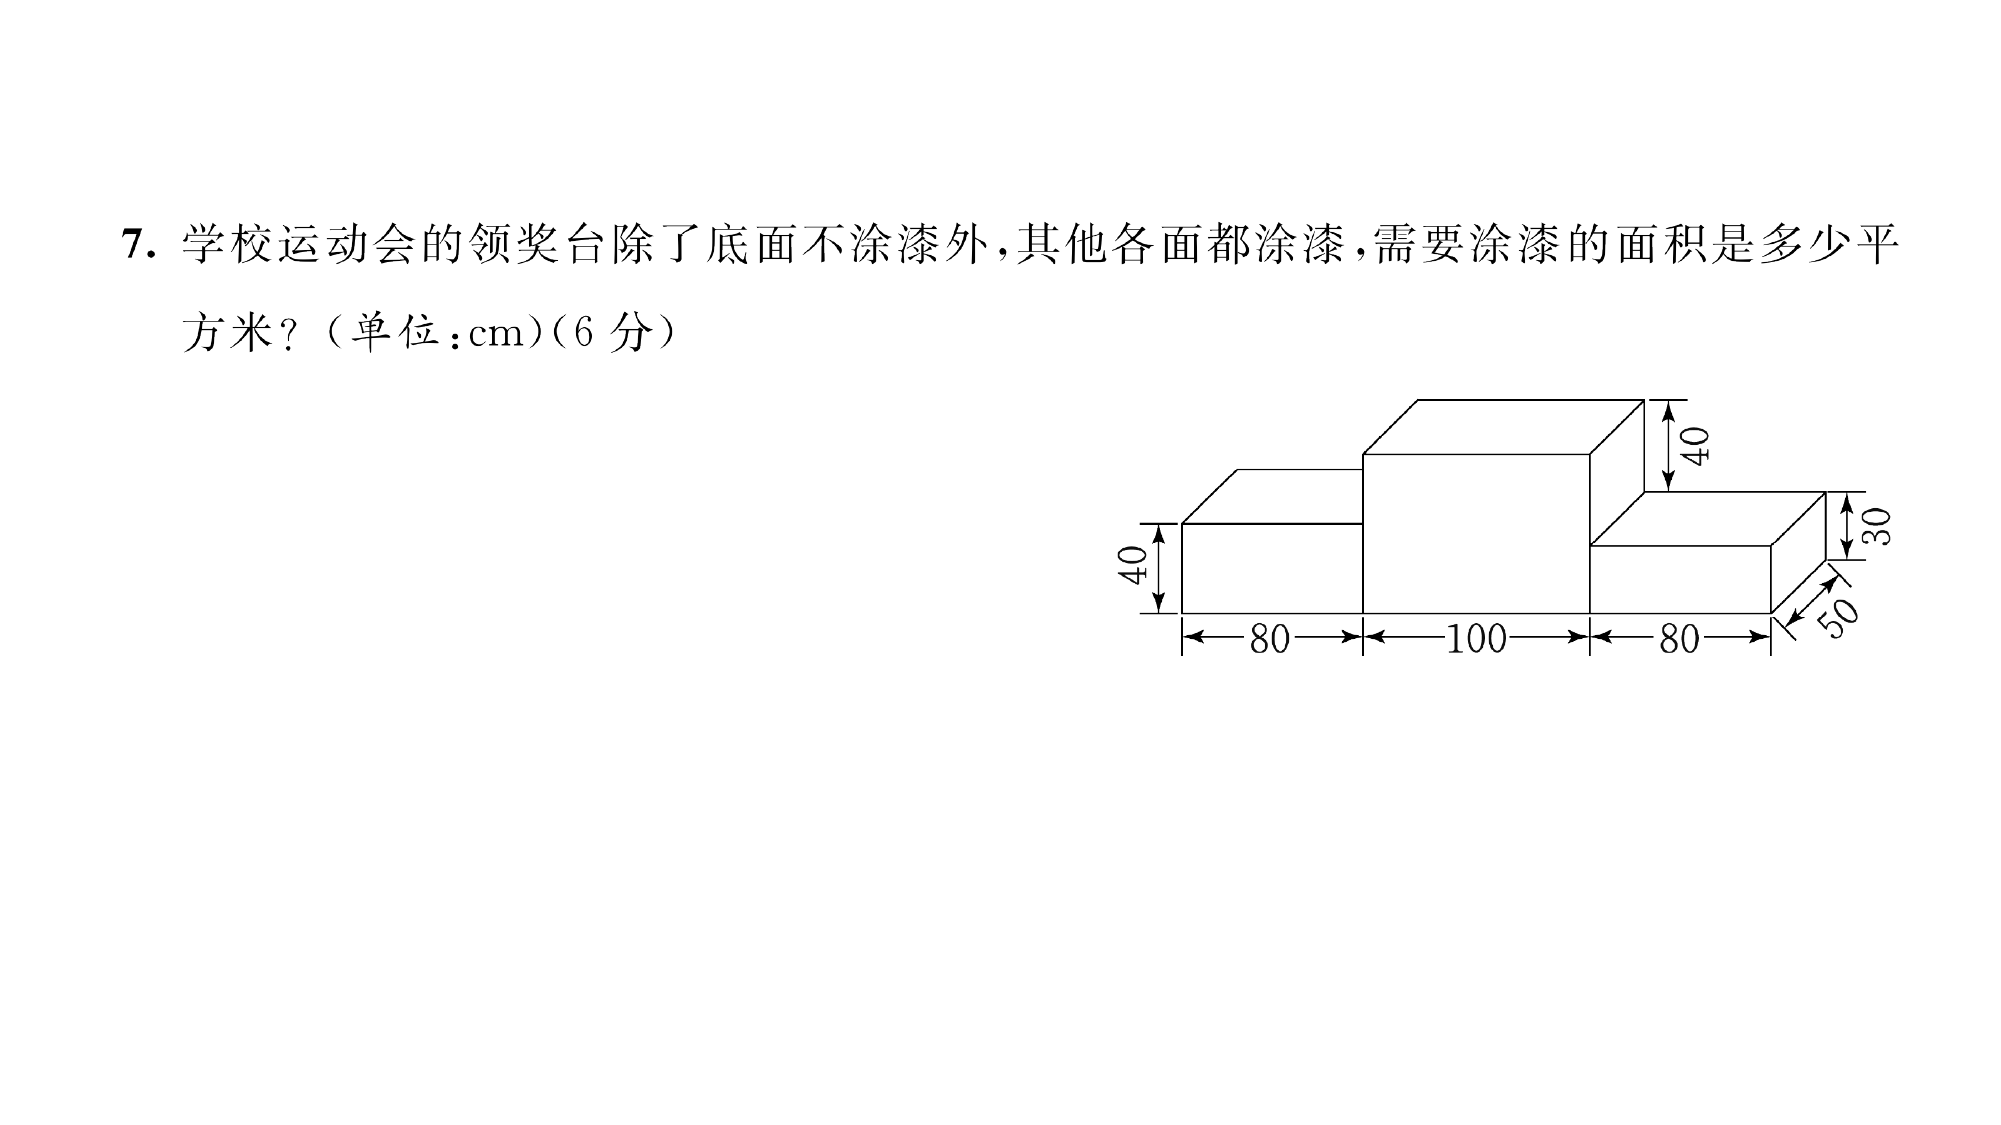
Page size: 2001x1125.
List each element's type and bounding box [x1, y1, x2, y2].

picture [118, 177, 2000, 775]
